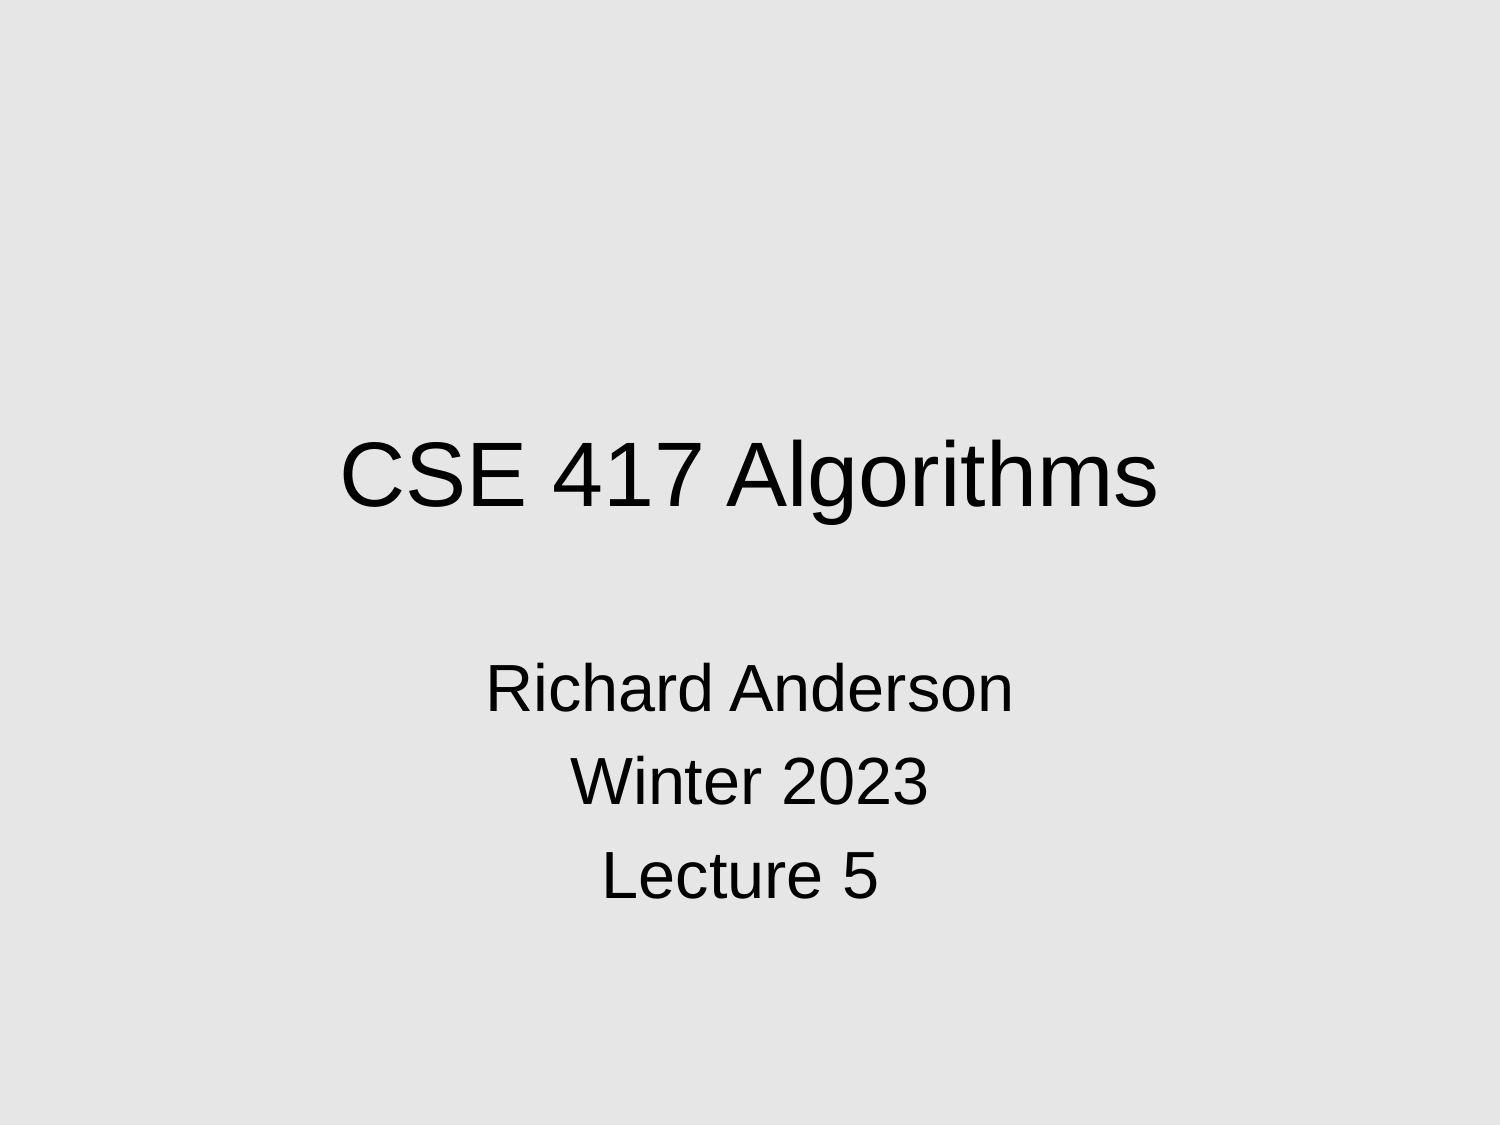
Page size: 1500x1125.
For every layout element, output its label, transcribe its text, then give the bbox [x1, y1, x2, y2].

subtitle Richard Anderson Winter 2023 Lecture 5 [225, 637, 1275, 925]
title CSE 417 Algorithms [112, 349, 1388, 591]
